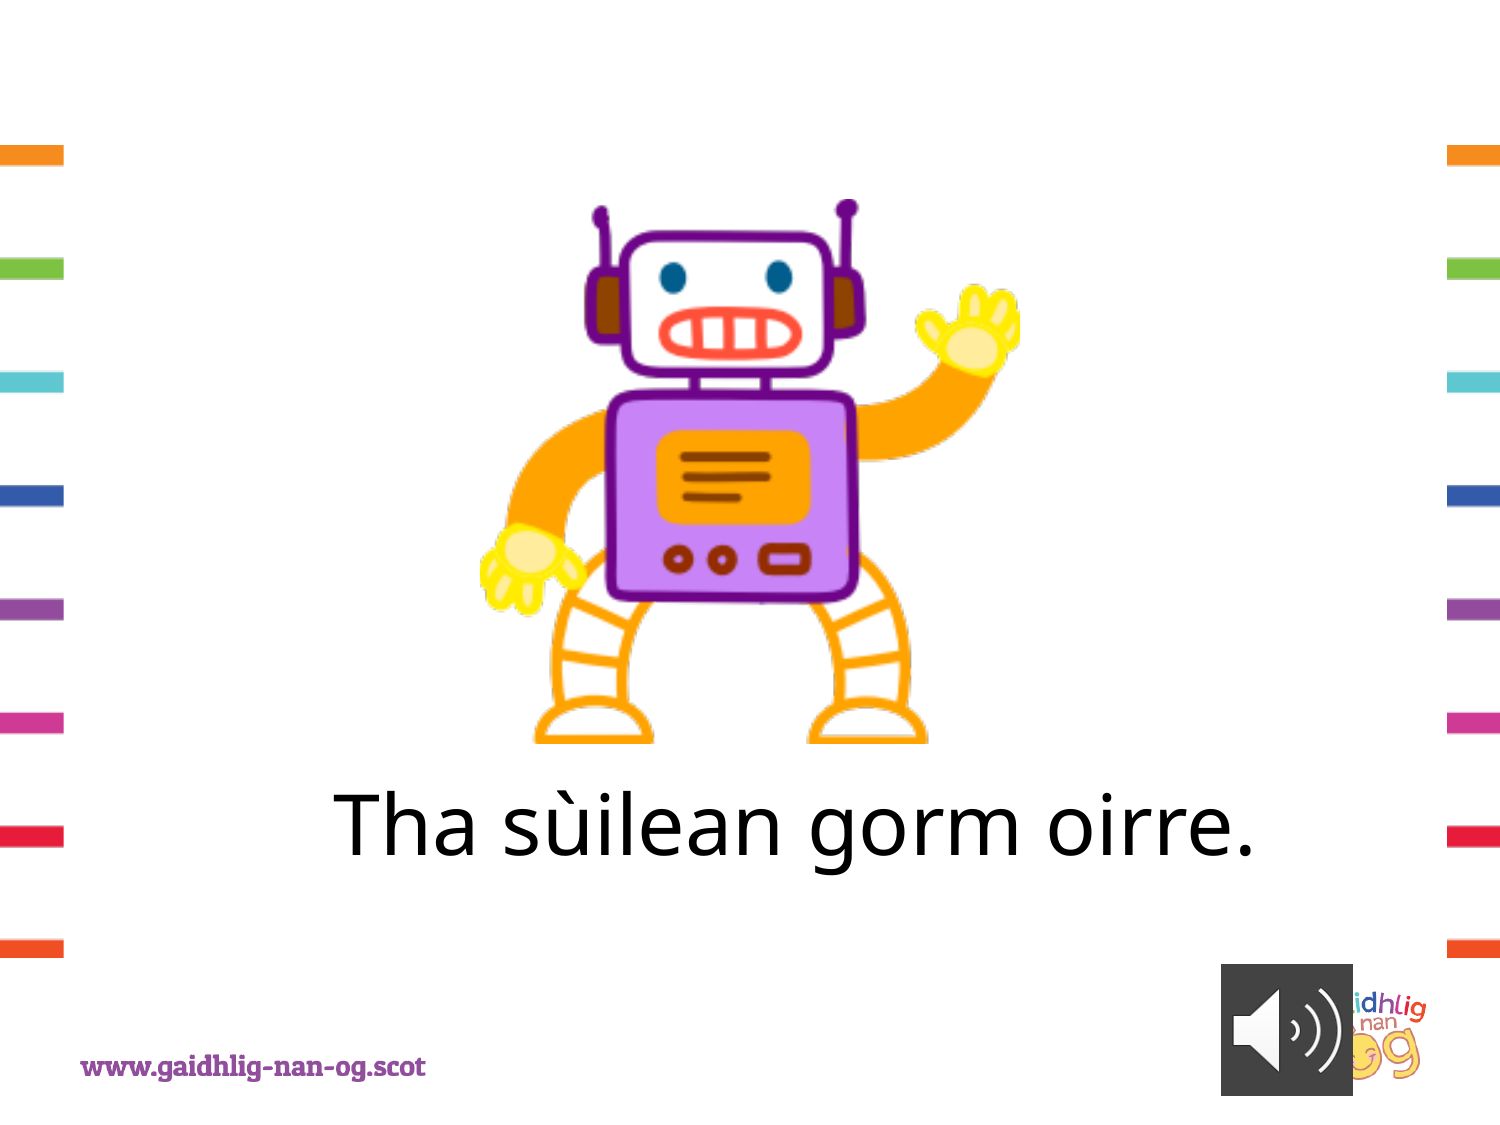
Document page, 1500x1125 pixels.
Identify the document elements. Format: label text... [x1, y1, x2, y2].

text_box Tha sùilean gorm oirre. [303, 764, 1288, 881]
picture [479, 199, 1021, 744]
picture [63, 963, 1437, 1097]
